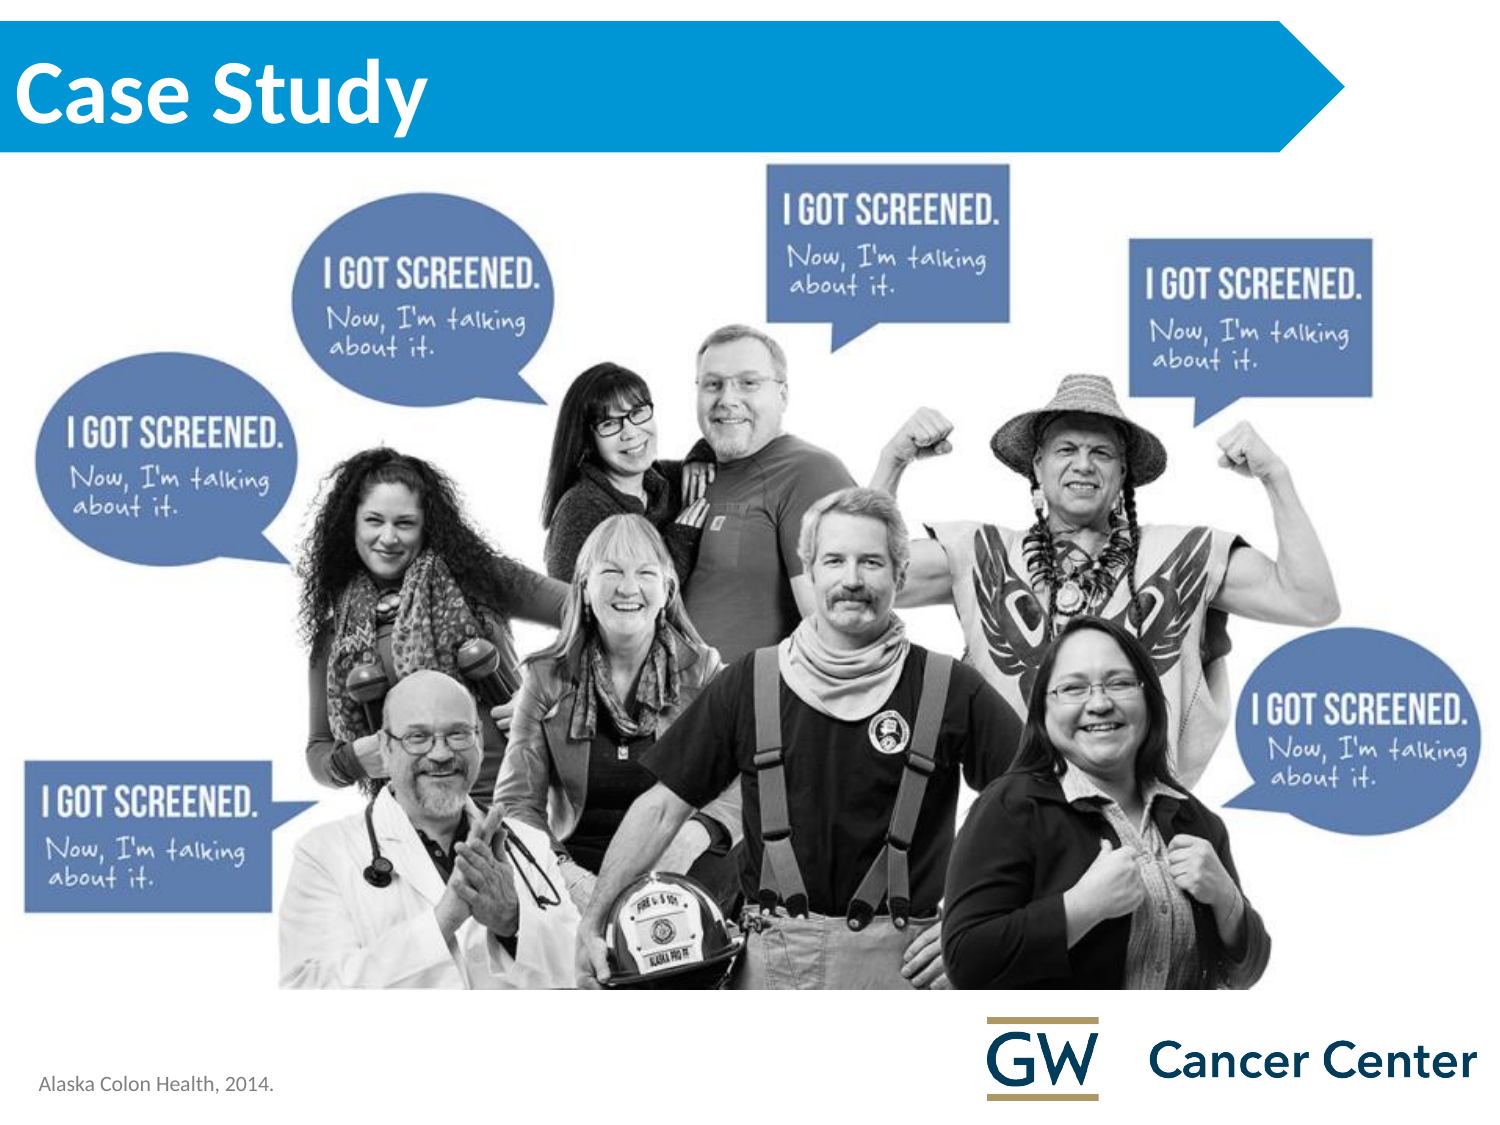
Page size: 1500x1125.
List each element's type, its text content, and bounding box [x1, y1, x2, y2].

text_box [1038, 19, 1347, 155]
title Case Study [0, 0, 1038, 181]
text_box Alaska Colon Health, 2014. [24, 1062, 375, 1104]
picture [987, 1017, 1477, 1101]
picture [11, 156, 1491, 990]
